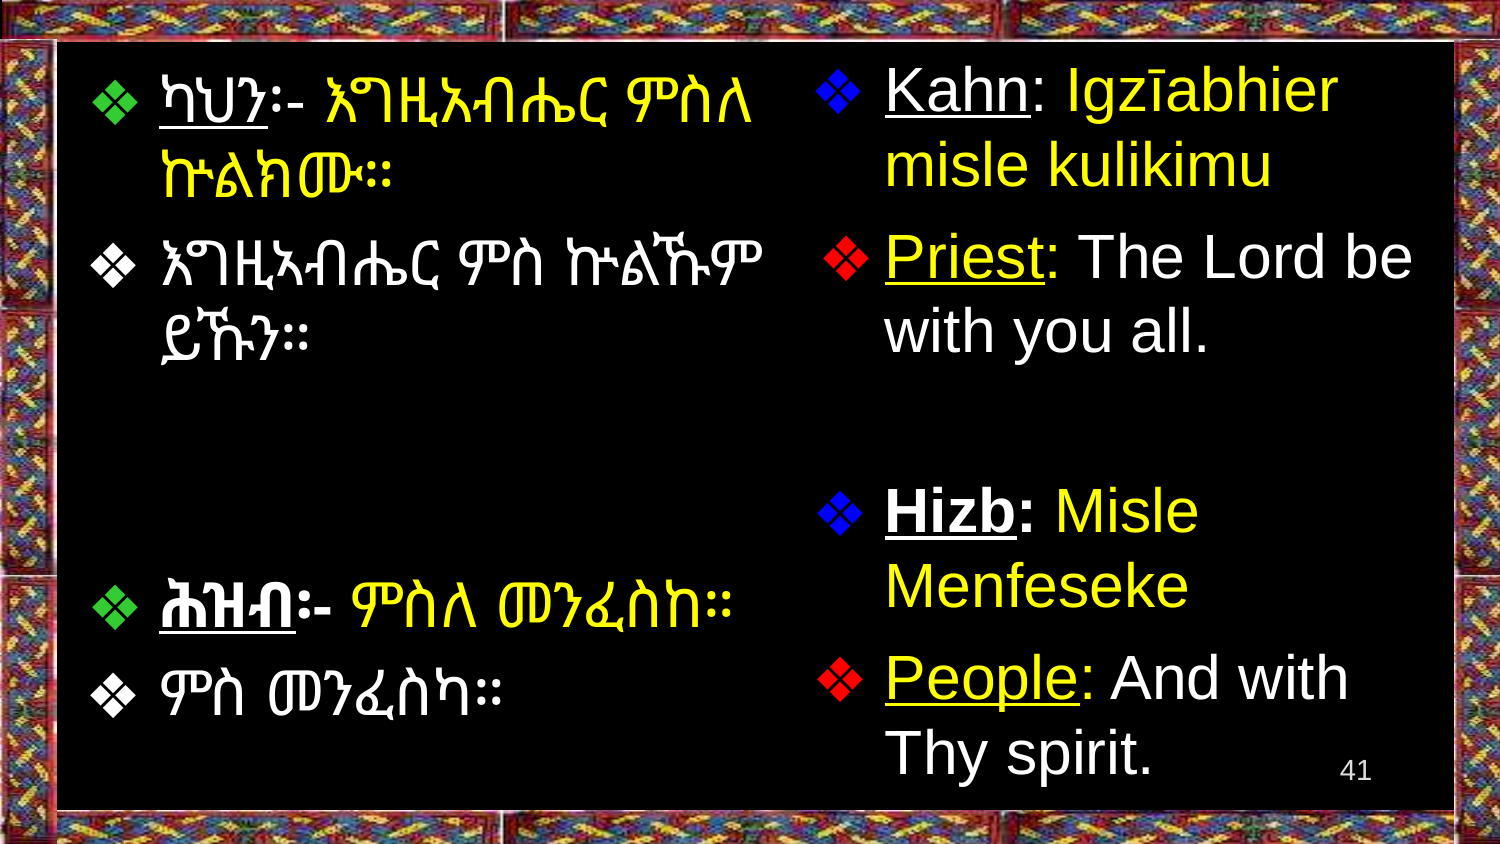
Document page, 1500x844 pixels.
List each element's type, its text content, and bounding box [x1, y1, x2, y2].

text_box Kahn: Igzīabhier misle kulikimu Priest: The Lord be with you all. Hizb: Misle Menfeseke People: And with Thy spirit. [793, 34, 1472, 817]
picture [0, 0, 1500, 844]
list ካህን፡- እግዚአብሔር ምስለ ኵልክሙ። እግዚኣብሔር ምስ ኵልኹም ይኹን። ሕዝብ፡- ምስለ መንፈስከ። ምስ መንፈስካ። [67, 52, 793, 813]
